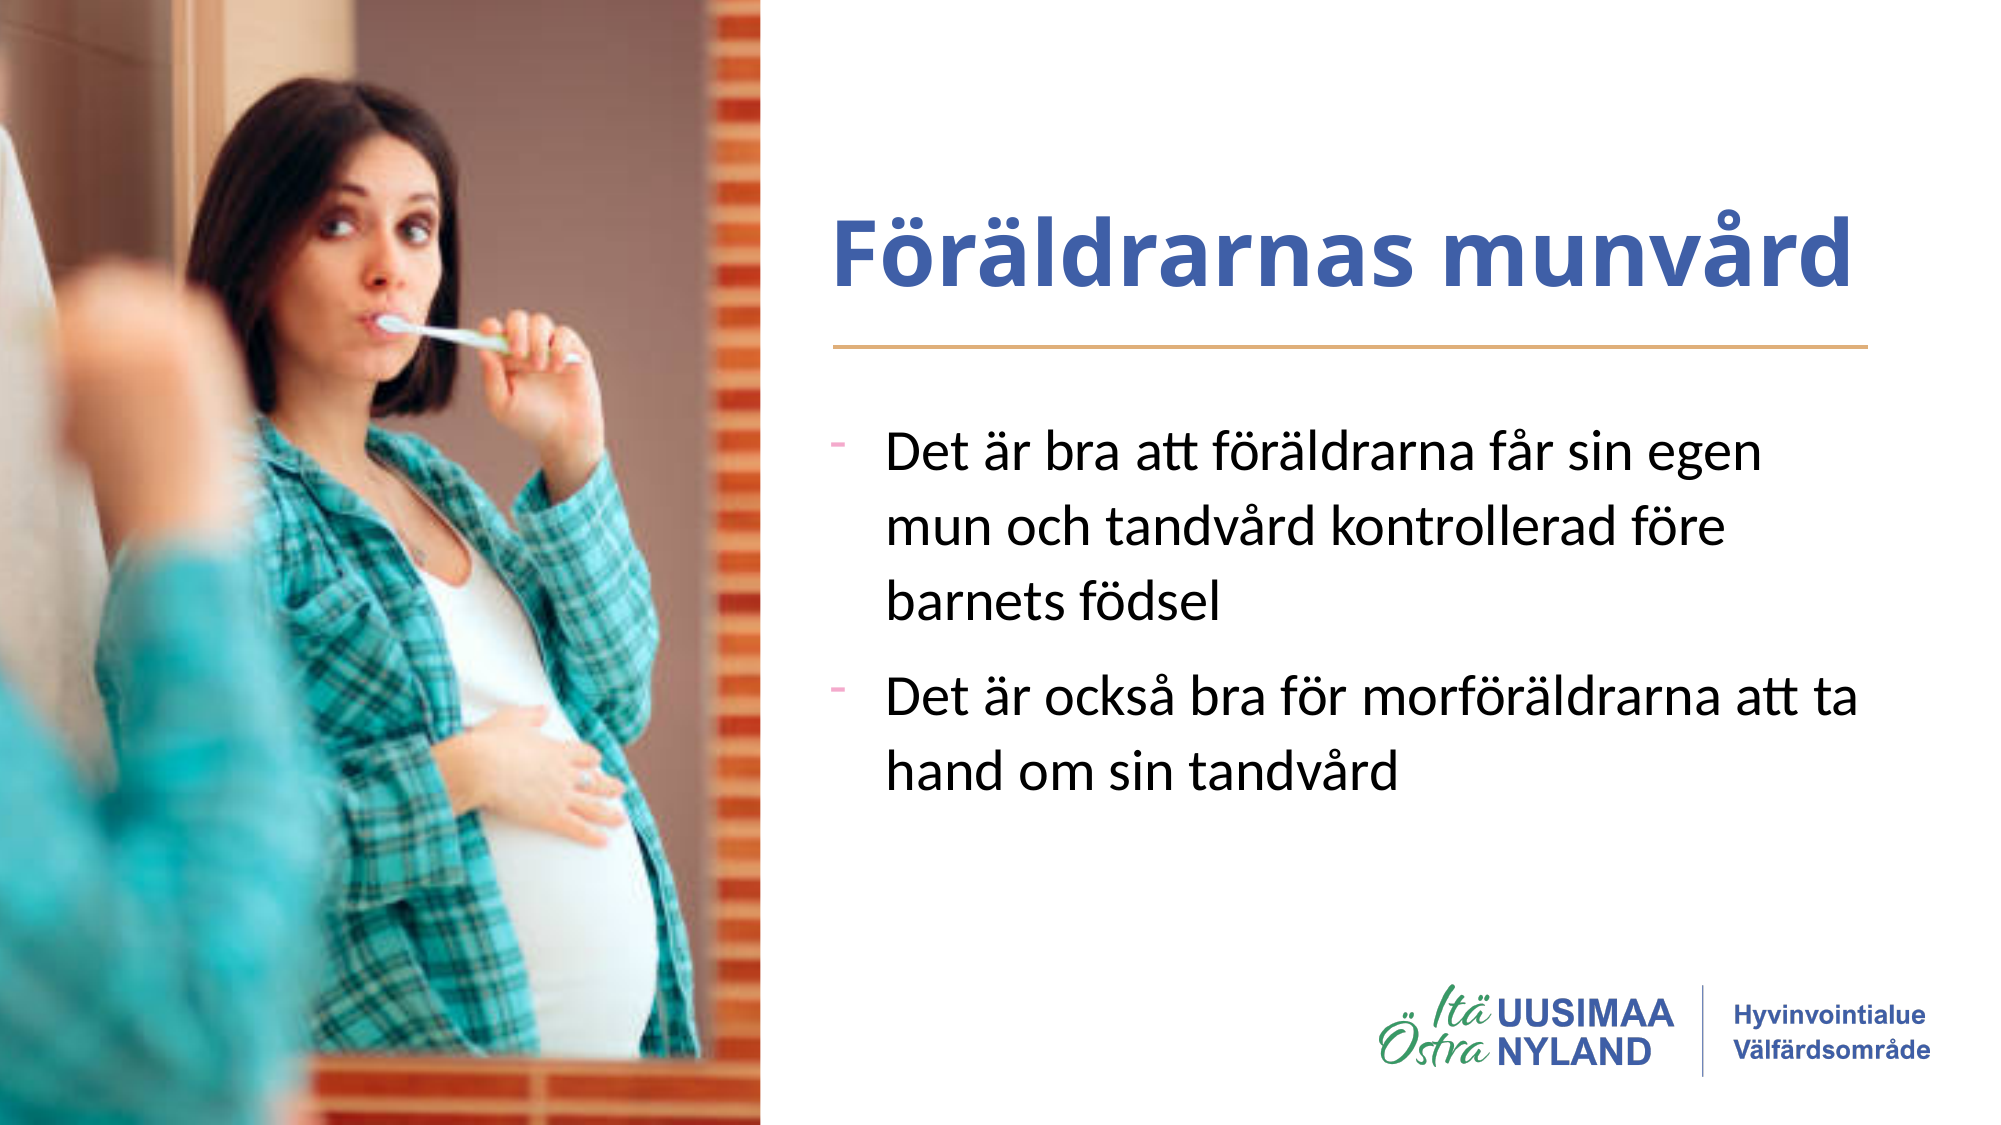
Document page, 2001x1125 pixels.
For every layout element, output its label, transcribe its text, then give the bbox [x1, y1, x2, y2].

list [0, 0, 761, 1125]
list Det är bra att föräldrarna får sin egen mun och tandvård kontrollerad före barnets födsel Det är också bra för morföräldrarna att ta hand om sin tandvård [814, 399, 1895, 1021]
title Föräldrarnas munvård [814, 103, 1895, 315]
picture [1379, 984, 1930, 1077]
